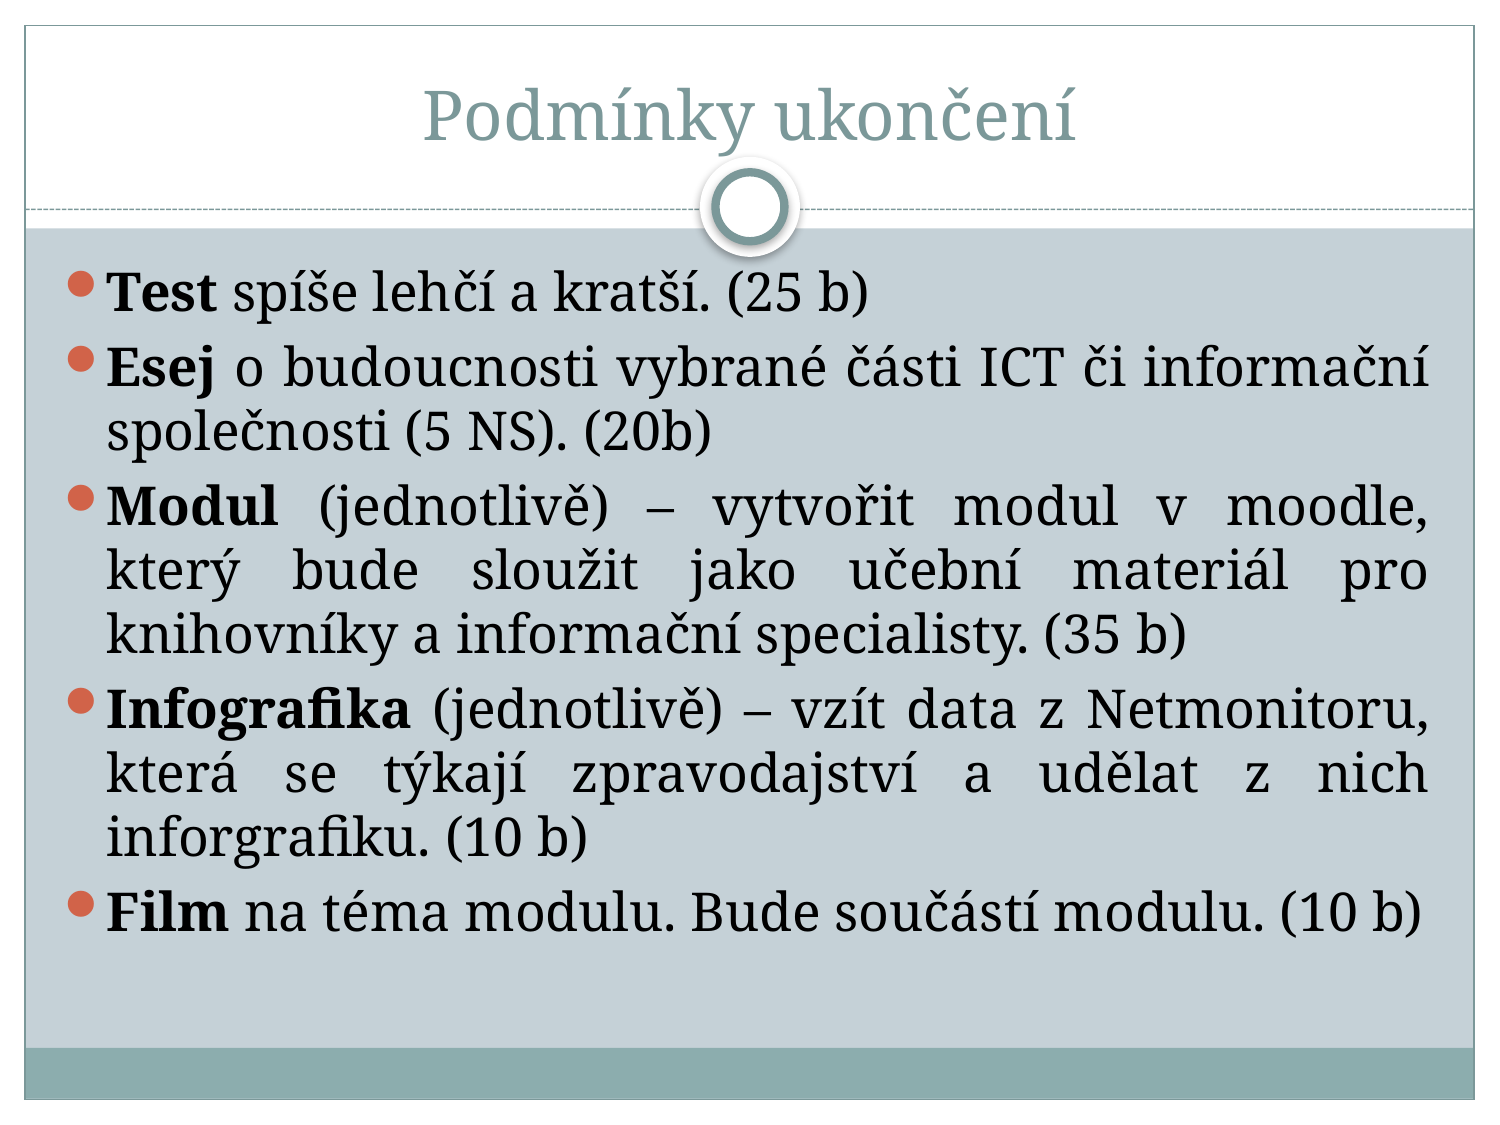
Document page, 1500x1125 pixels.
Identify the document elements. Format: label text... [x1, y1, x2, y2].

title Podmínky ukončení [49, 37, 1450, 162]
list Test spíše lehčí a kratší. (25 b) Esej o budoucnosti vybrané části ICT či informační společnosti (5 NS). (20b) Modul (jednotlivě) – vytvořit modul v moodle, který bude sloužit jako učební materiál pro knihovníky a informační specialisty. (35 b) Infografika (jednotlivě) – vzít data z Netmonitoru, která se týkají zpravodajství a udělat z nich inforgrafiku. (10 b) Film na téma modulu. Bude součástí modulu. (10 b) [49, 250, 1445, 1001]
